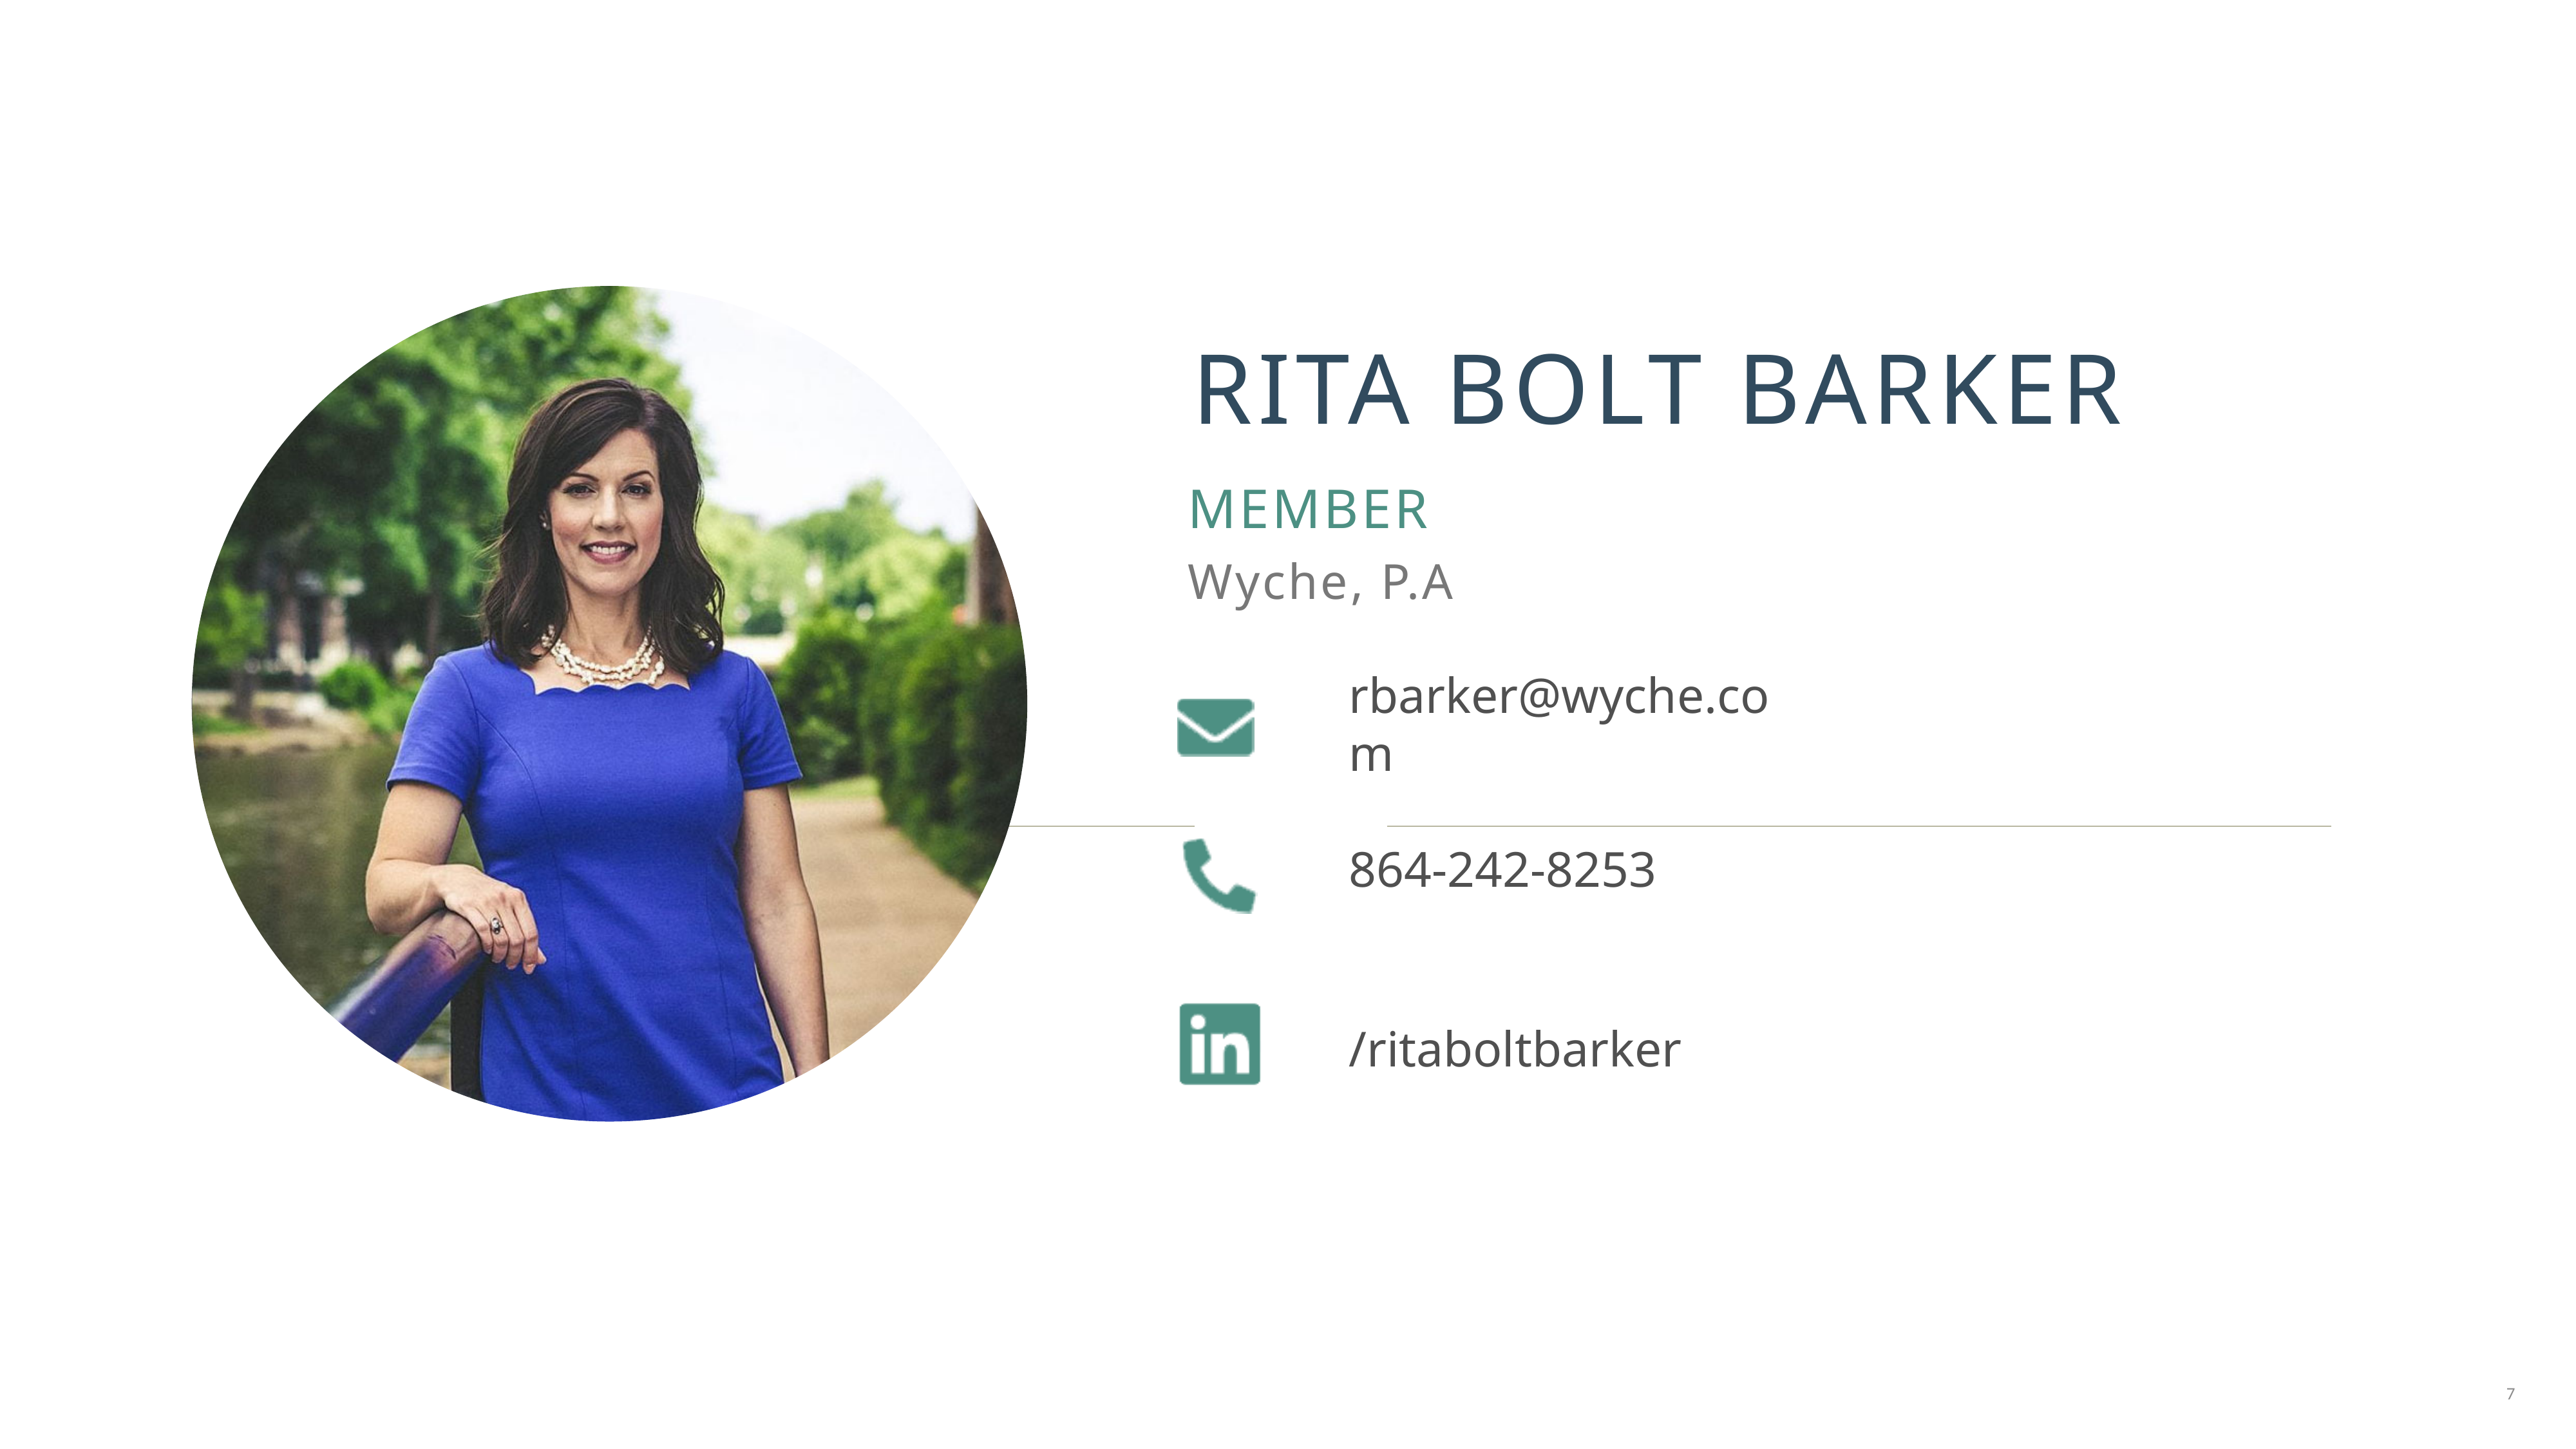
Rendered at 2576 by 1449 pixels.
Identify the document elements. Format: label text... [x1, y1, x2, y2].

picture [191, 286, 1028, 1122]
text_box RITA BOLT BARKER [1182, 244, 2453, 450]
picture [1182, 838, 1258, 914]
slide_number 7 [2496, 1376, 2519, 1409]
text_box member Wyche, P.A [1182, 457, 2191, 614]
picture [1177, 699, 1255, 757]
text_box /ritaboltbarker [1343, 1013, 1781, 1082]
picture [1150, 987, 1279, 1110]
text_box rbarker@wyche.com [1343, 659, 1819, 786]
text_box 864-242-8253 [1343, 833, 1732, 902]
